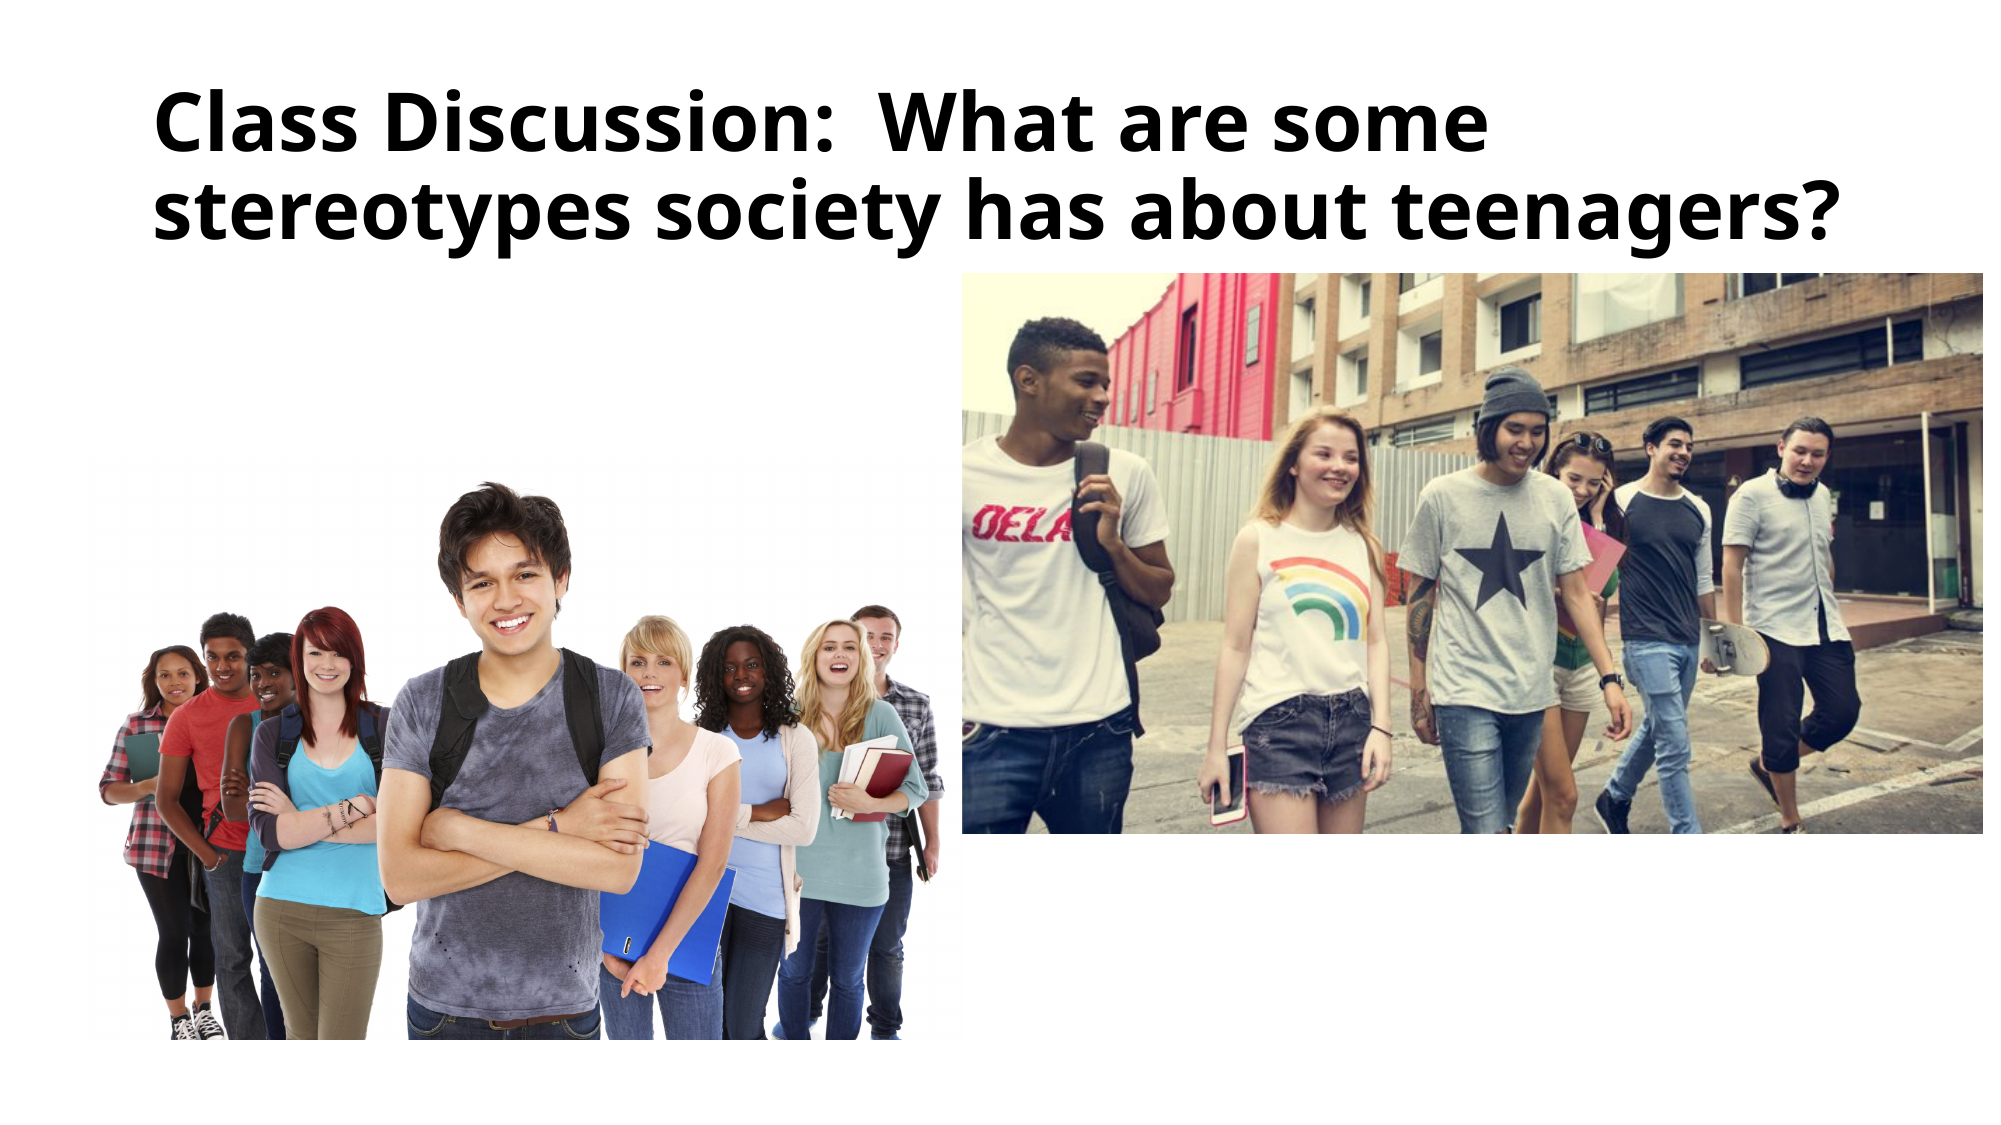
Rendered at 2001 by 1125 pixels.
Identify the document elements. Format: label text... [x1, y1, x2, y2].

picture [81, 273, 1983, 1040]
title Class Discussion: What are some stereotypes society has about teenagers? [137, 59, 1863, 278]
